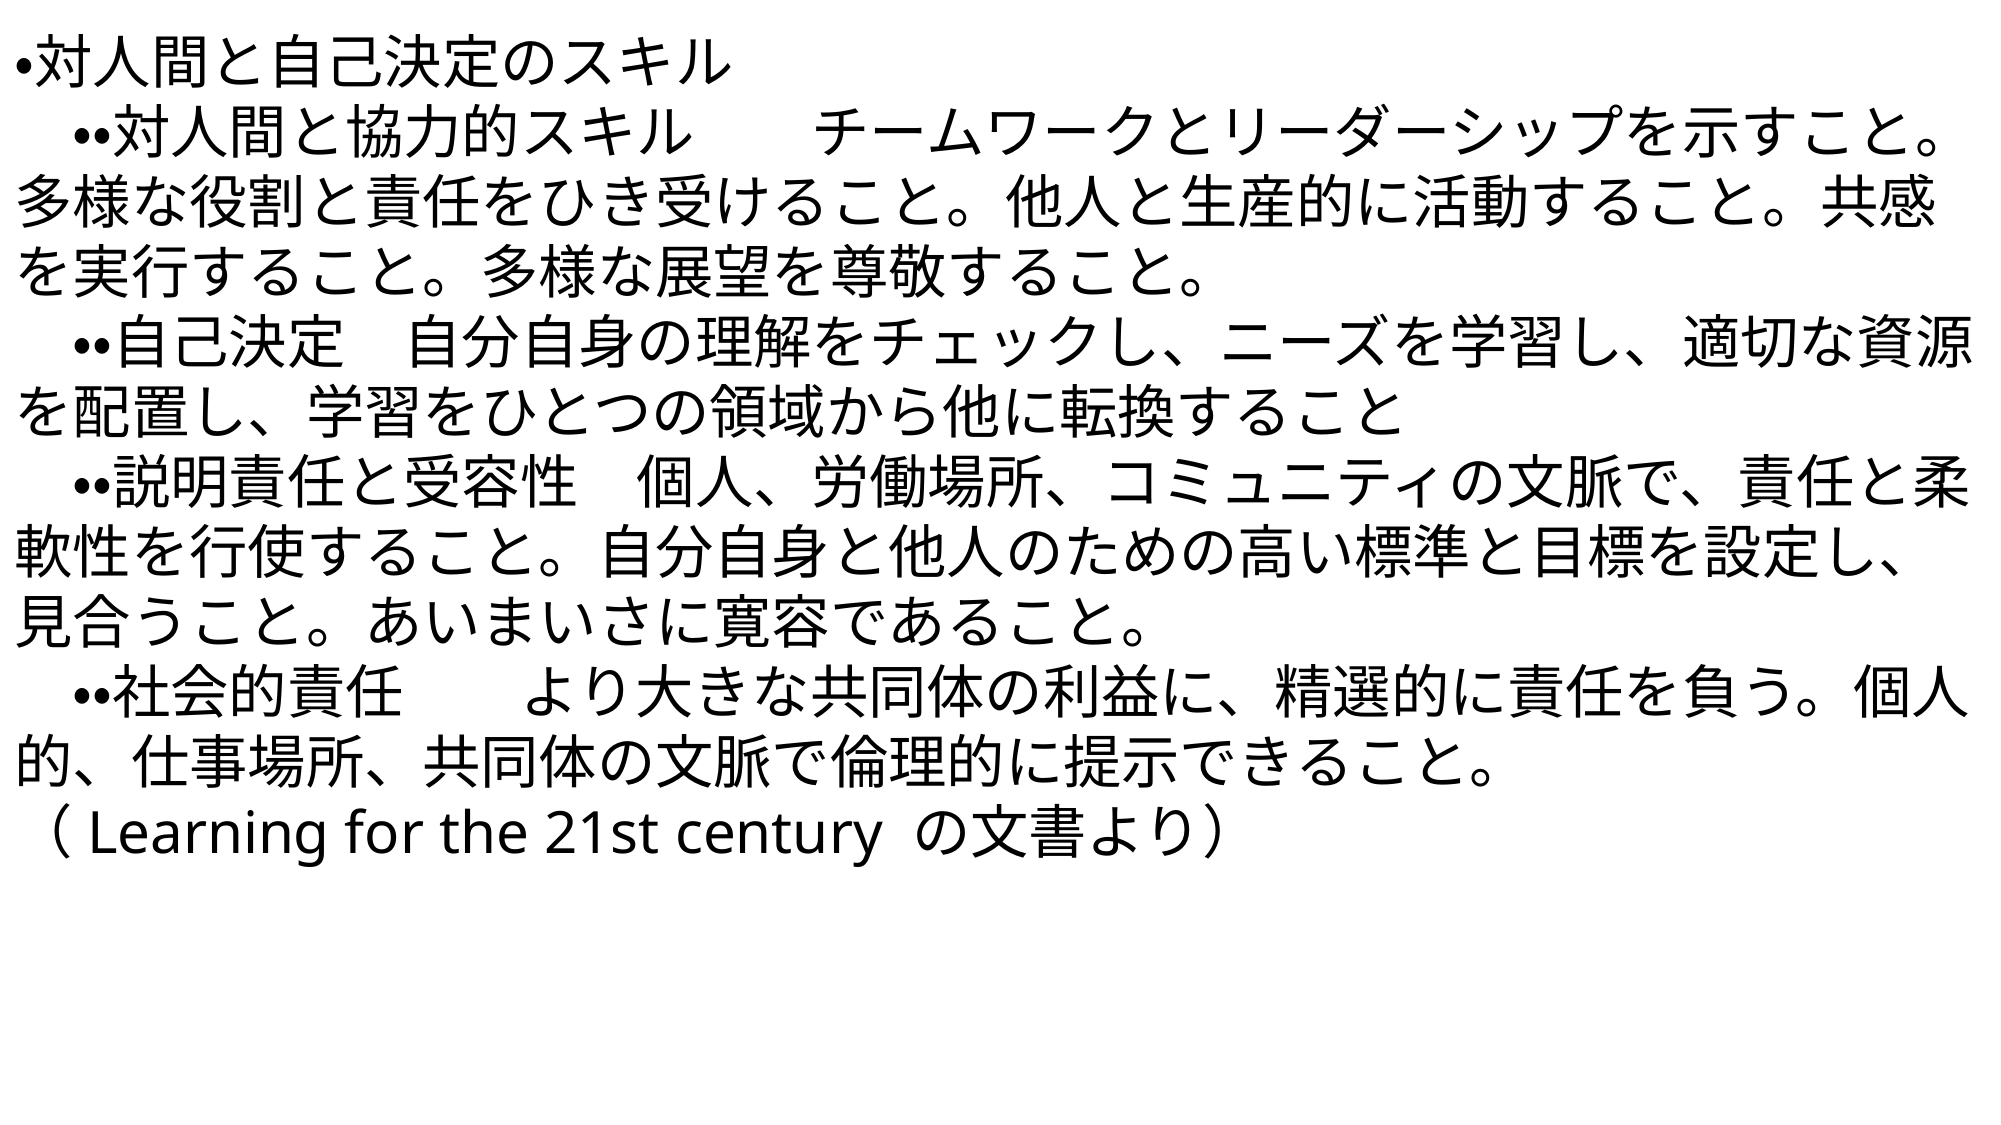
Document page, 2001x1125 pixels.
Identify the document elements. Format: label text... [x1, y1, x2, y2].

text_box ・対人間と自己決定のスキル ・・対人間と協力的スキル チームワークとリーダーシップを示すこと。多様な役割と責任をひき受けること。他人と生産的に活動すること。共感を実行すること。多様な展望を尊敬すること。 ・・自己決定 自分自身の理解をチェックし、ニーズを学習し、適切な資源を配置し、学習をひとつの領域から他に転換すること ・・説明責任と受容性 個人、労働場所、コミュニティの文脈で、責任と柔軟性を行使すること。自分自身と他人のための高い標準と目標を設定し、見合うこと。あいまいさに寛容であること。 ・・社会的責任 より大きな共同体の利益に、精選的に責任を負う。個人的、仕事場所、共同体の文脈で倫理的に提示できること。 （Learning for the 21st century の文書より） [0, 18, 2000, 943]
